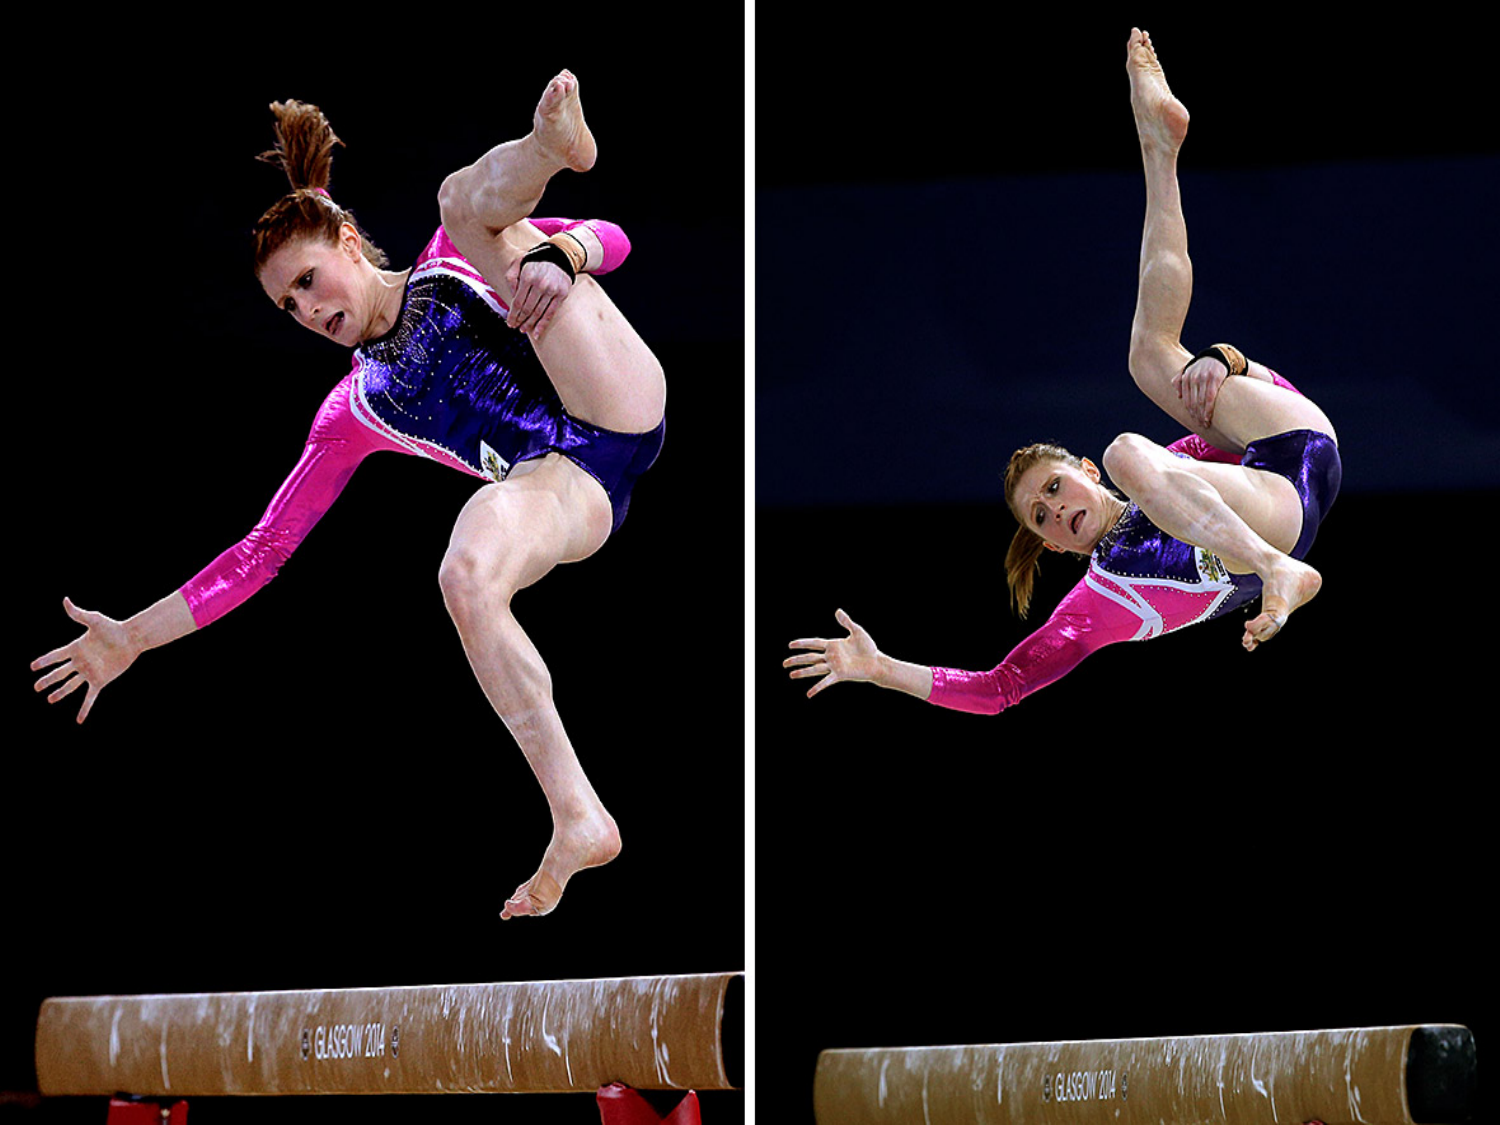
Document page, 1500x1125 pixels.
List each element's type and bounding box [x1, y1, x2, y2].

list [0, 0, 1500, 1125]
